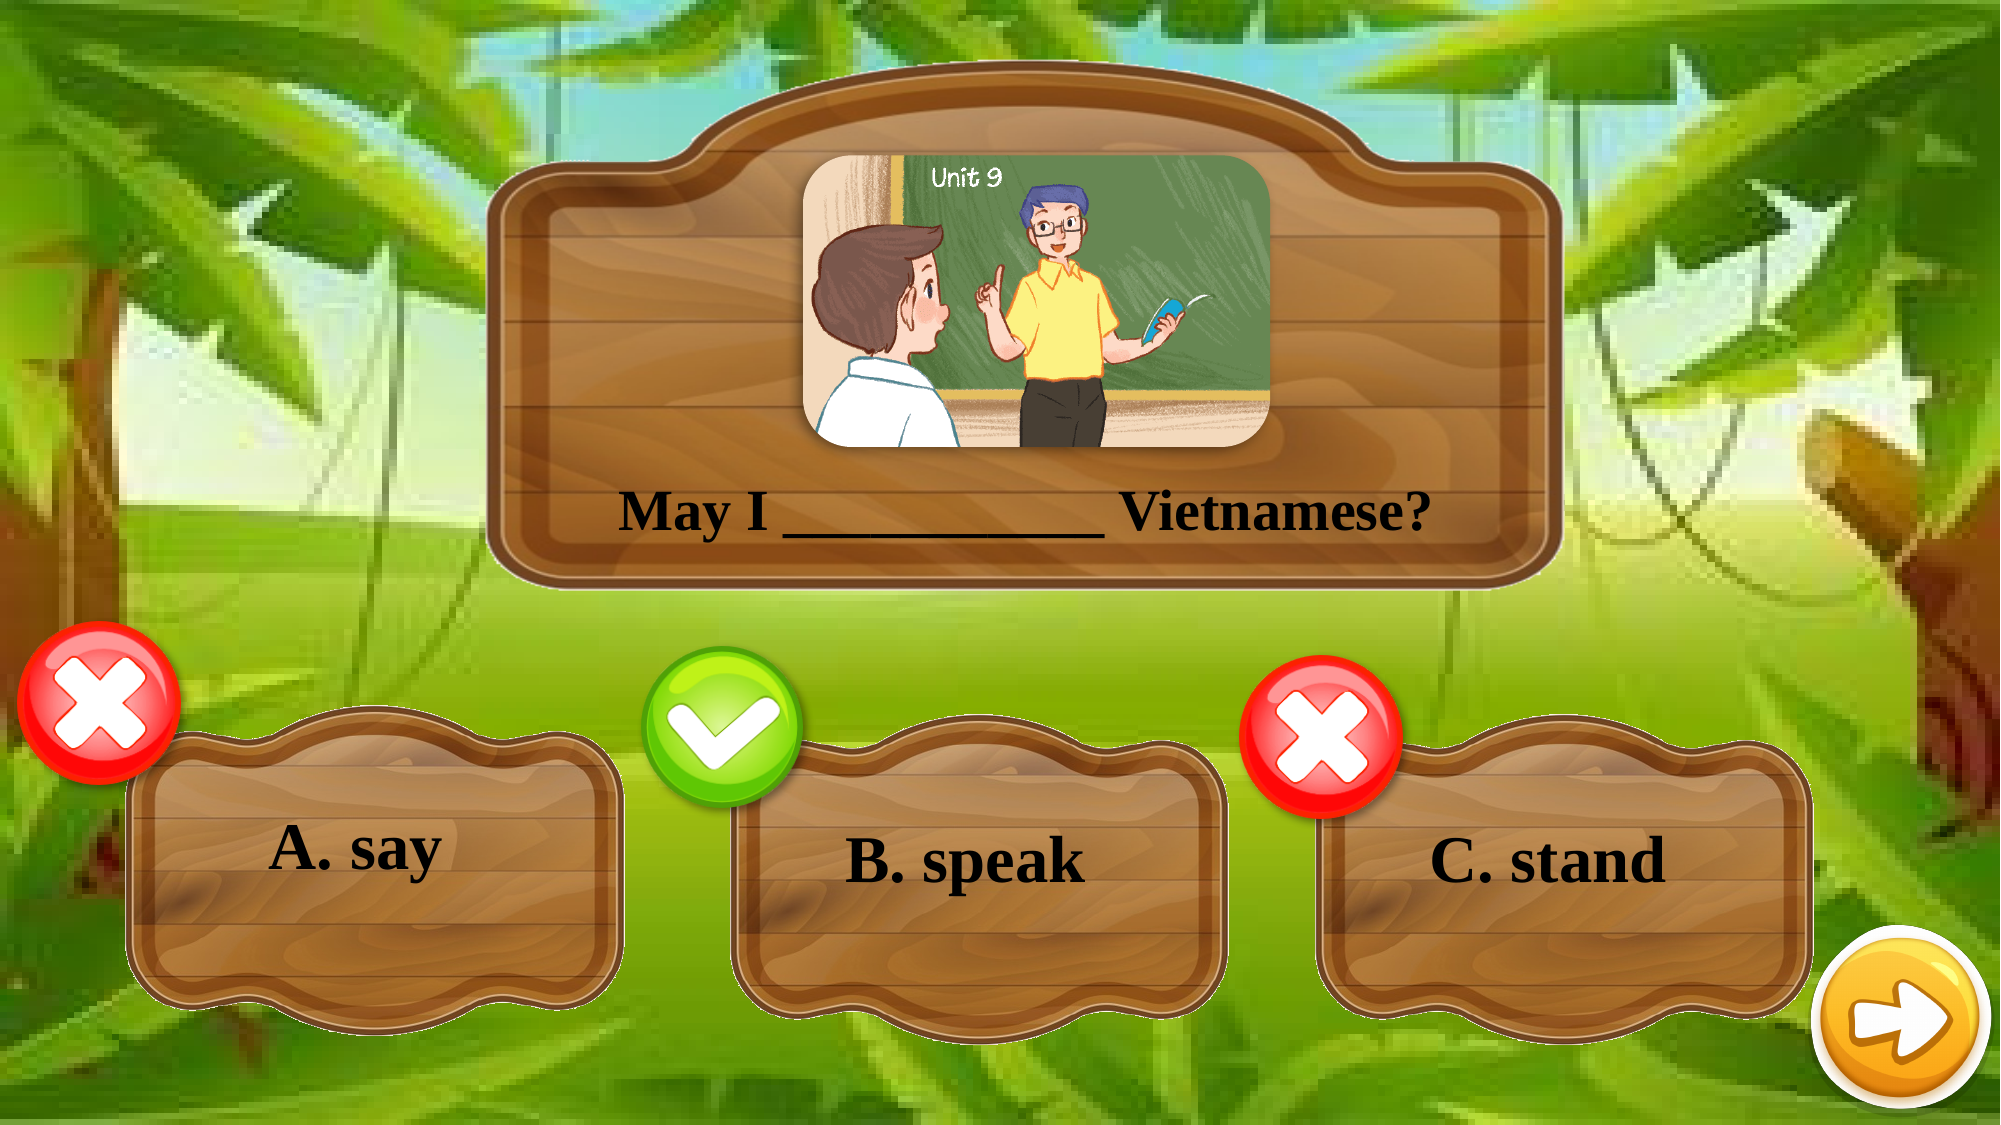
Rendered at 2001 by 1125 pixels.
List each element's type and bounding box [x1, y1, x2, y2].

text_box [61, 668, 690, 1074]
text_box [690, 677, 1246, 1082]
text_box [1250, 677, 1880, 1083]
picture [0, 0, 2000, 1125]
